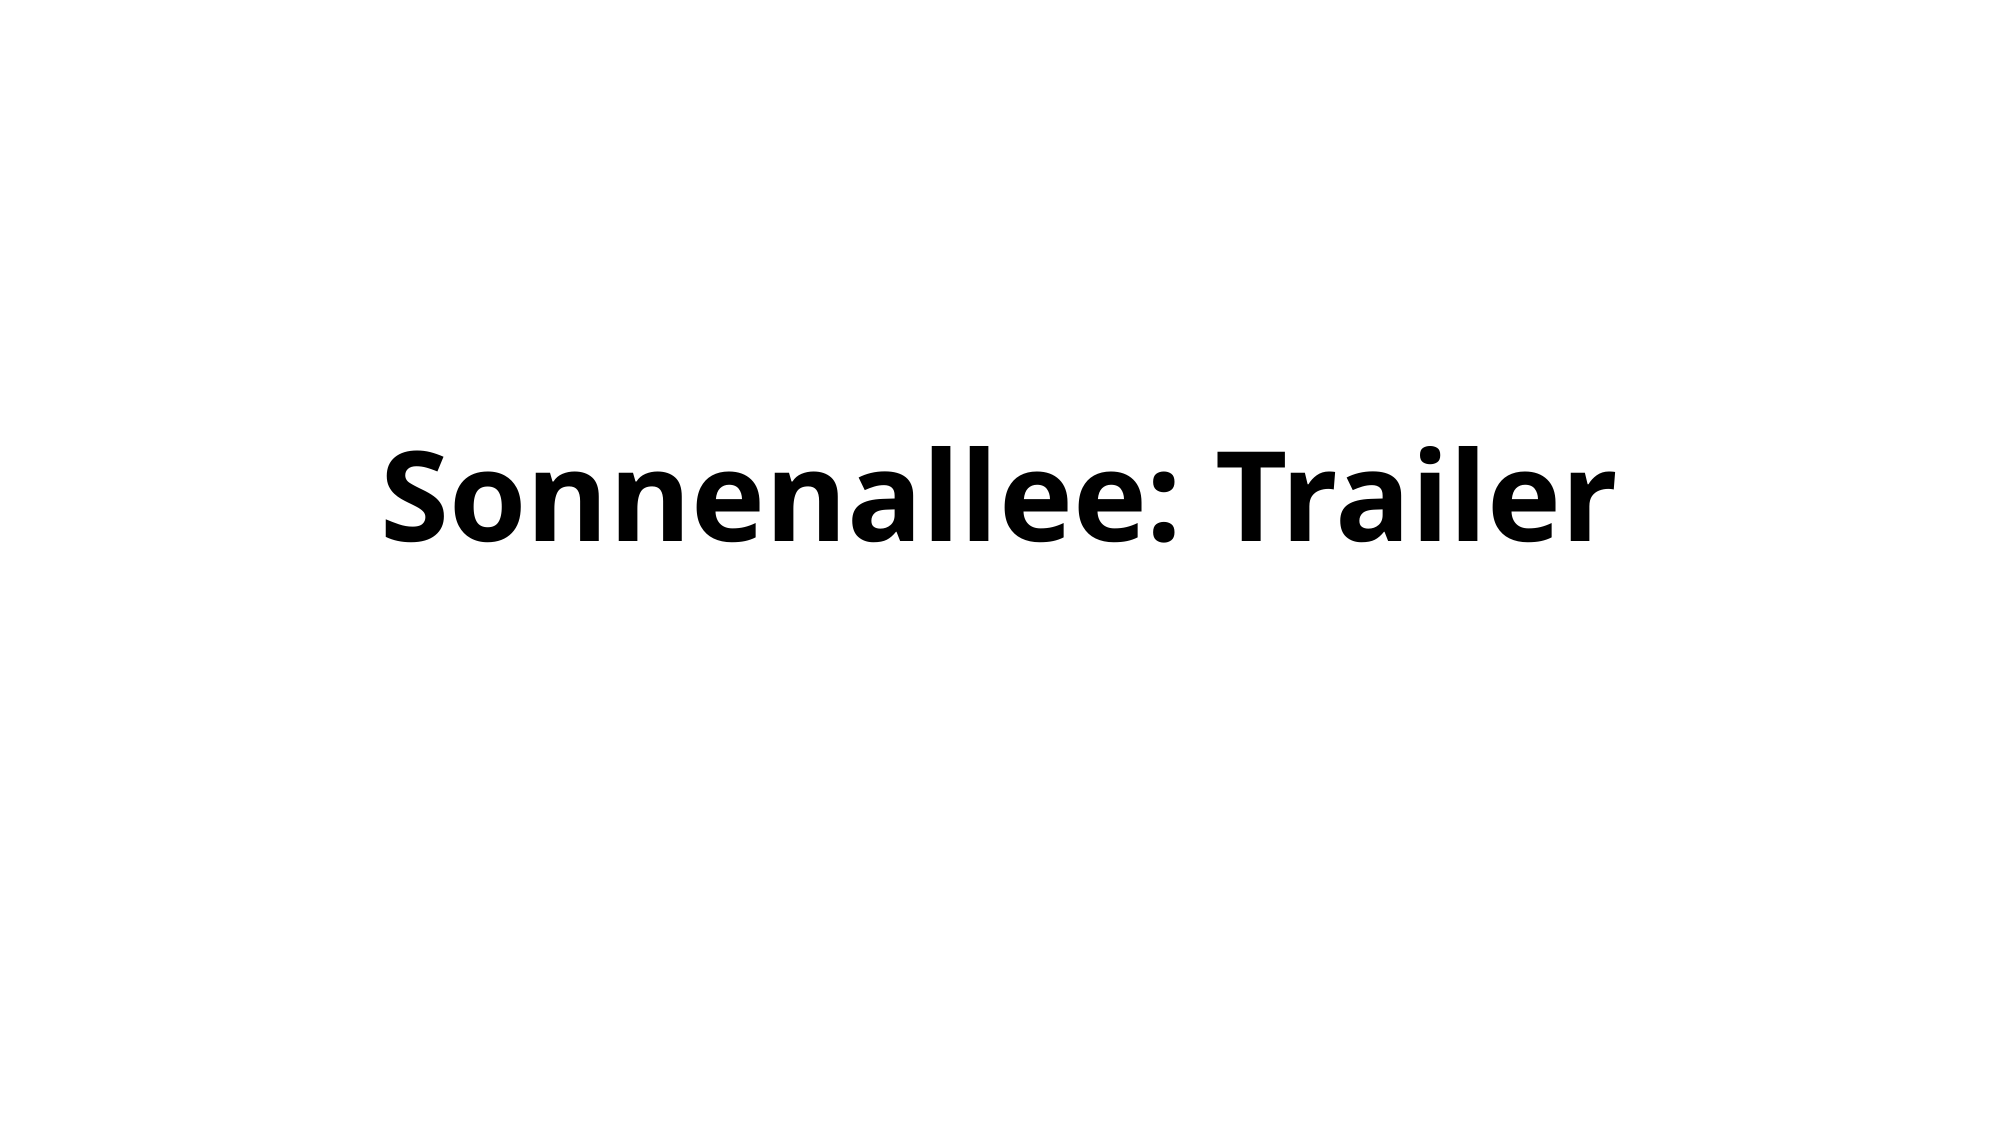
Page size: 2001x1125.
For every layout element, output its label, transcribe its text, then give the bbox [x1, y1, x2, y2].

title Sonnenallee: Trailer [249, 184, 1750, 576]
